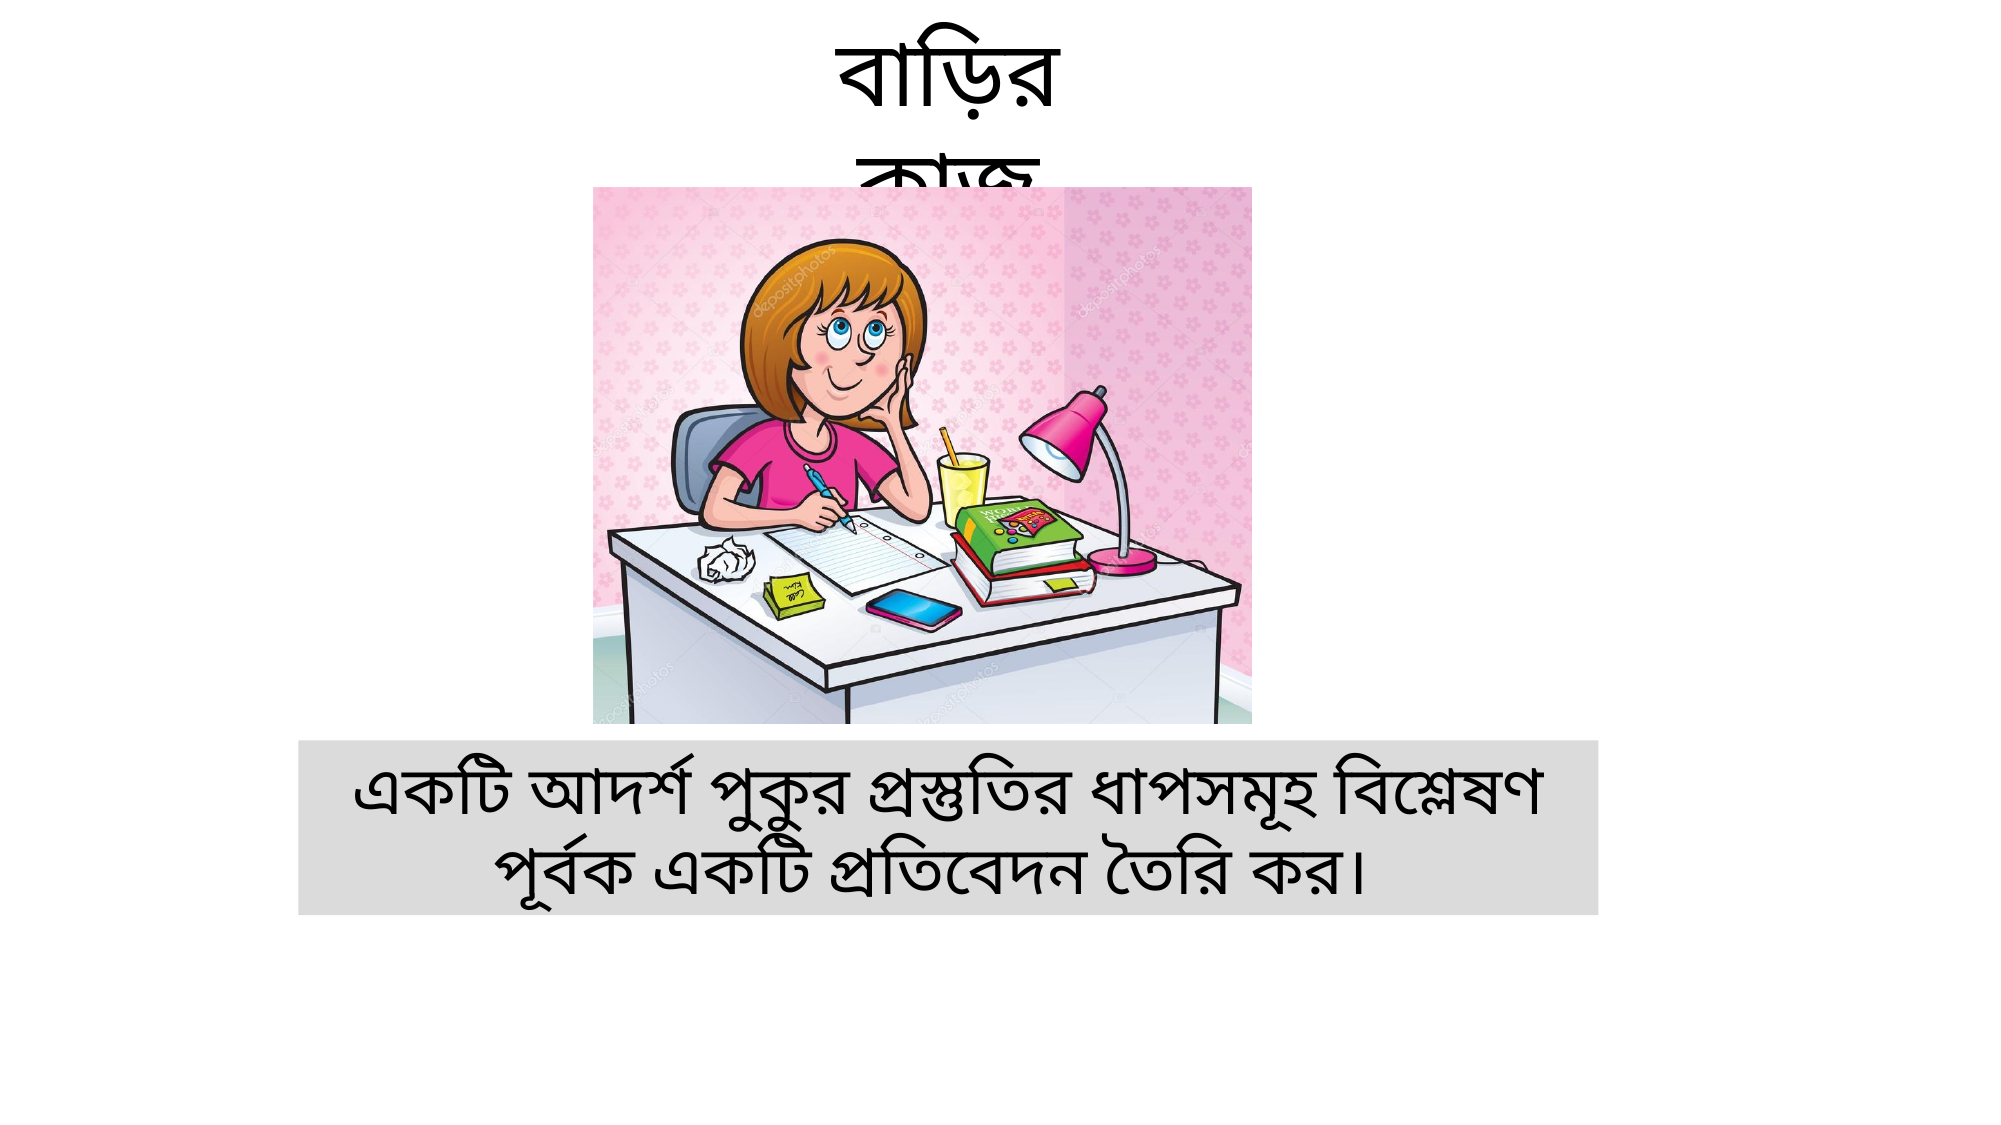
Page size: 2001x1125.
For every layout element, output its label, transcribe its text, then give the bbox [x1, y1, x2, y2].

text_box বাড়ির কাজ [673, 61, 1223, 187]
picture [593, 187, 1252, 724]
text_box একটি আদর্শ পুকুর প্রস্তুতির ধাপসমূহ বিশ্লেষণ পূর্বক একটি প্রতিবেদন তৈরি কর। [298, 740, 1599, 916]
